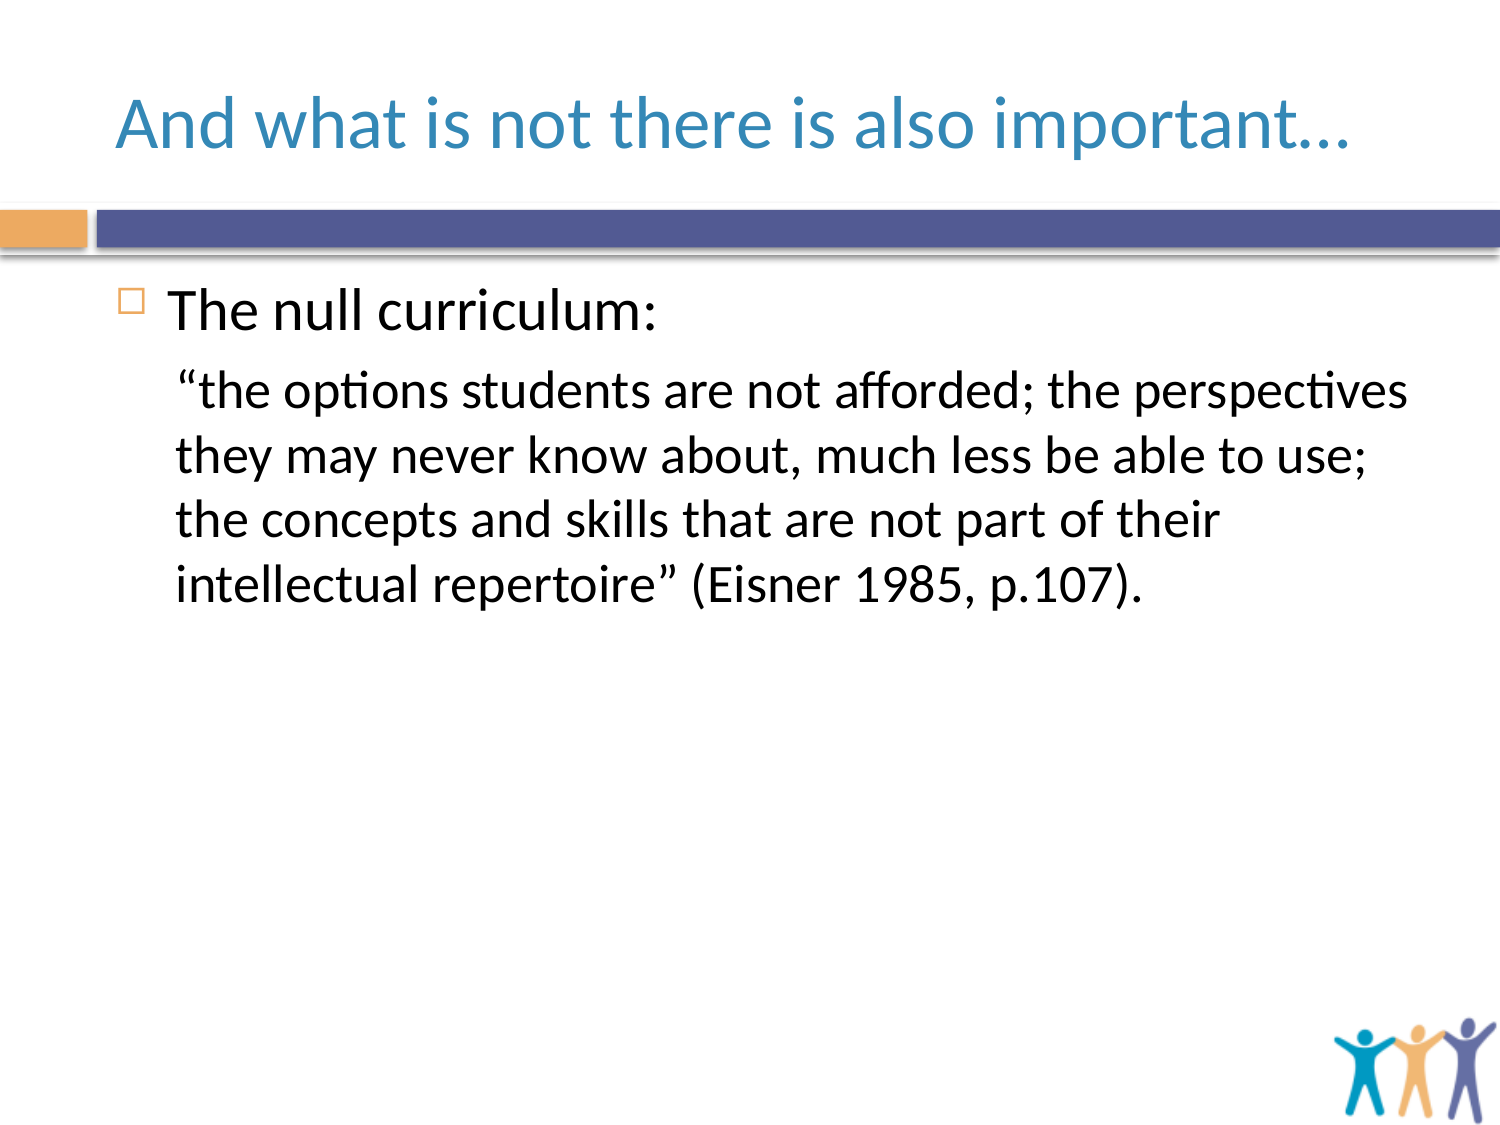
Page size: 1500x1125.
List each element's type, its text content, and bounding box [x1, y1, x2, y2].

list The null curriculum: “the options students are not afforded; the perspectives they may never know about, much less be able to use; the concepts and skills that are not part of their intellectual repertoire” (Eisner 1985, p.107). [100, 262, 1438, 1000]
title And what is not there is also important… [100, 37, 1438, 200]
